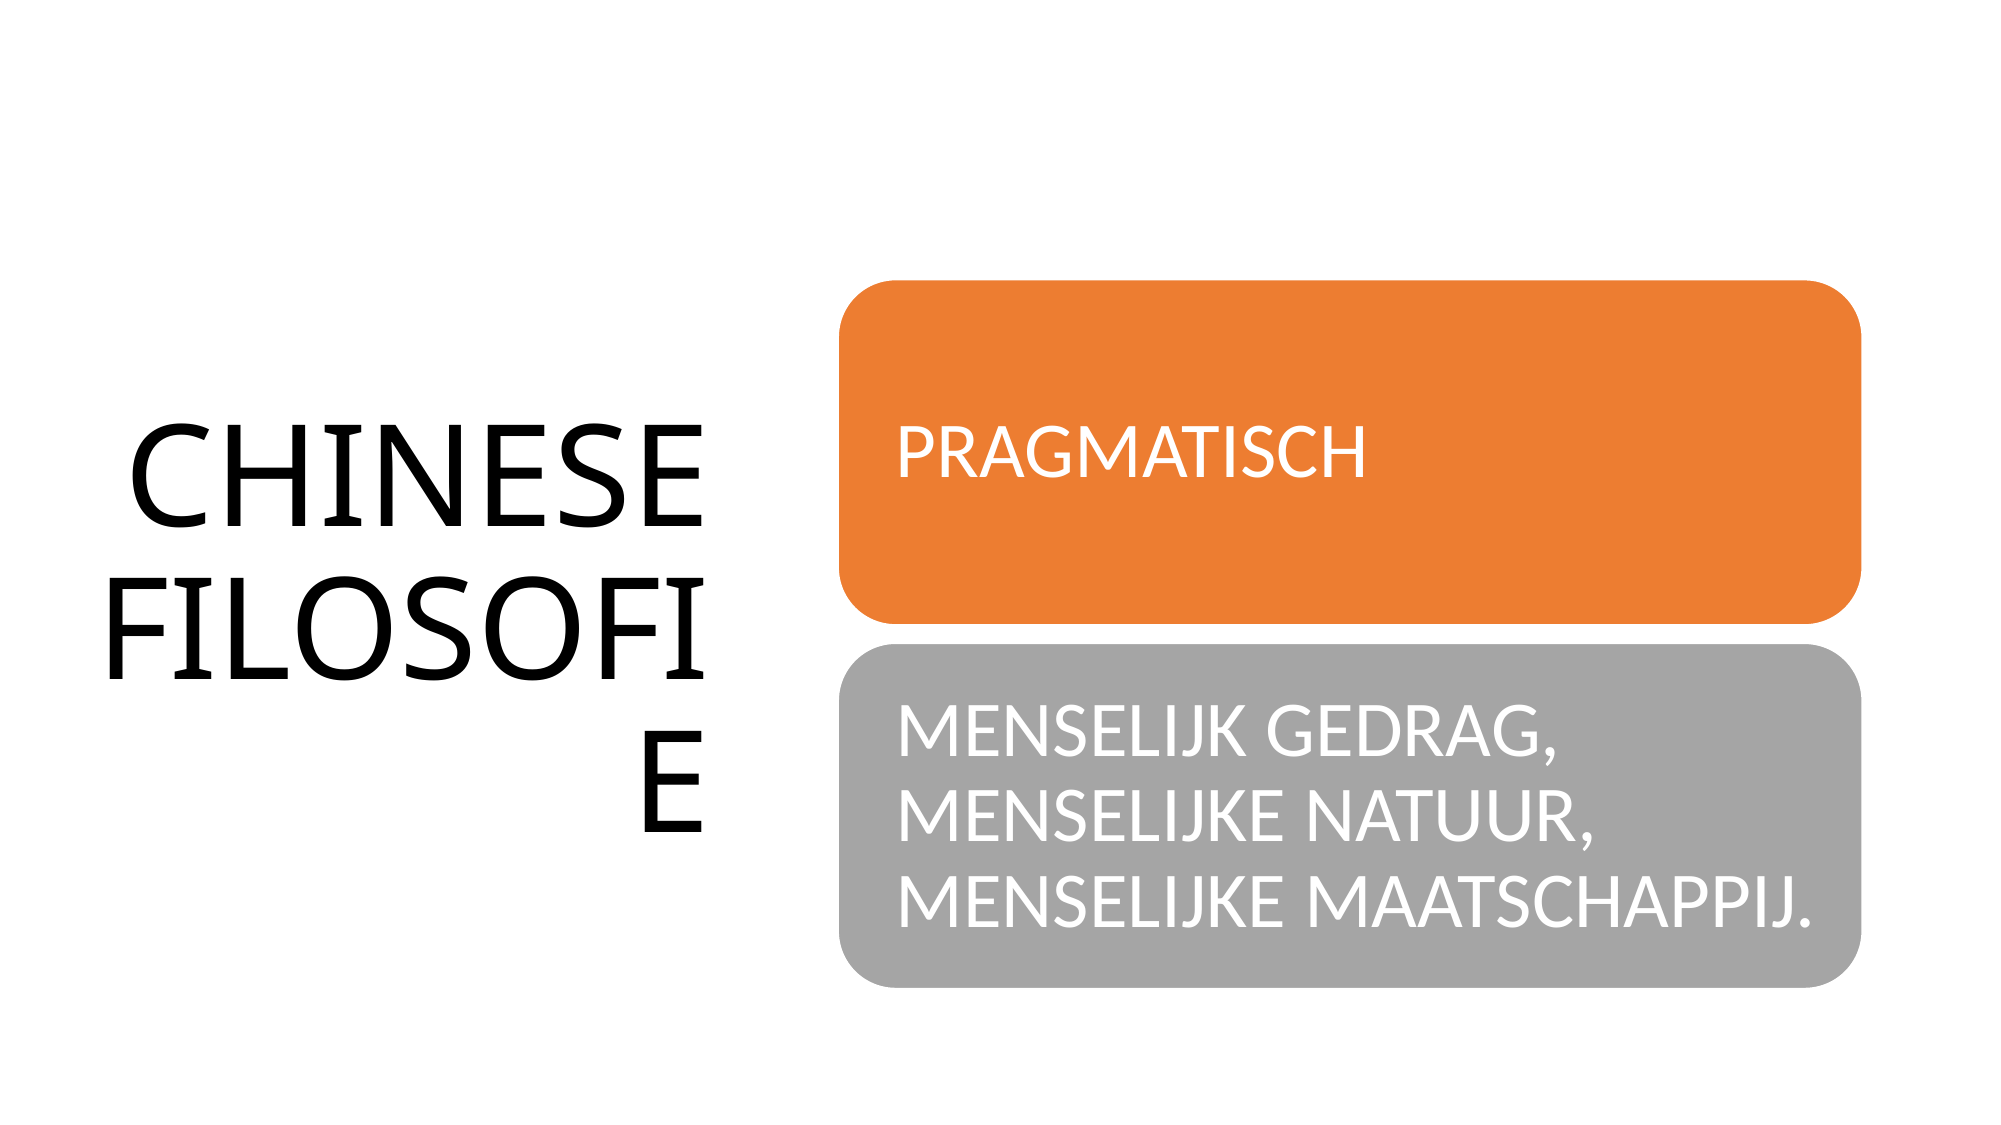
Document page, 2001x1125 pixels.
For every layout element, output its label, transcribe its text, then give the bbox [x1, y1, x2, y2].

title CHINESE FILOSOFIE [78, 175, 725, 1092]
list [837, 175, 1863, 1093]
